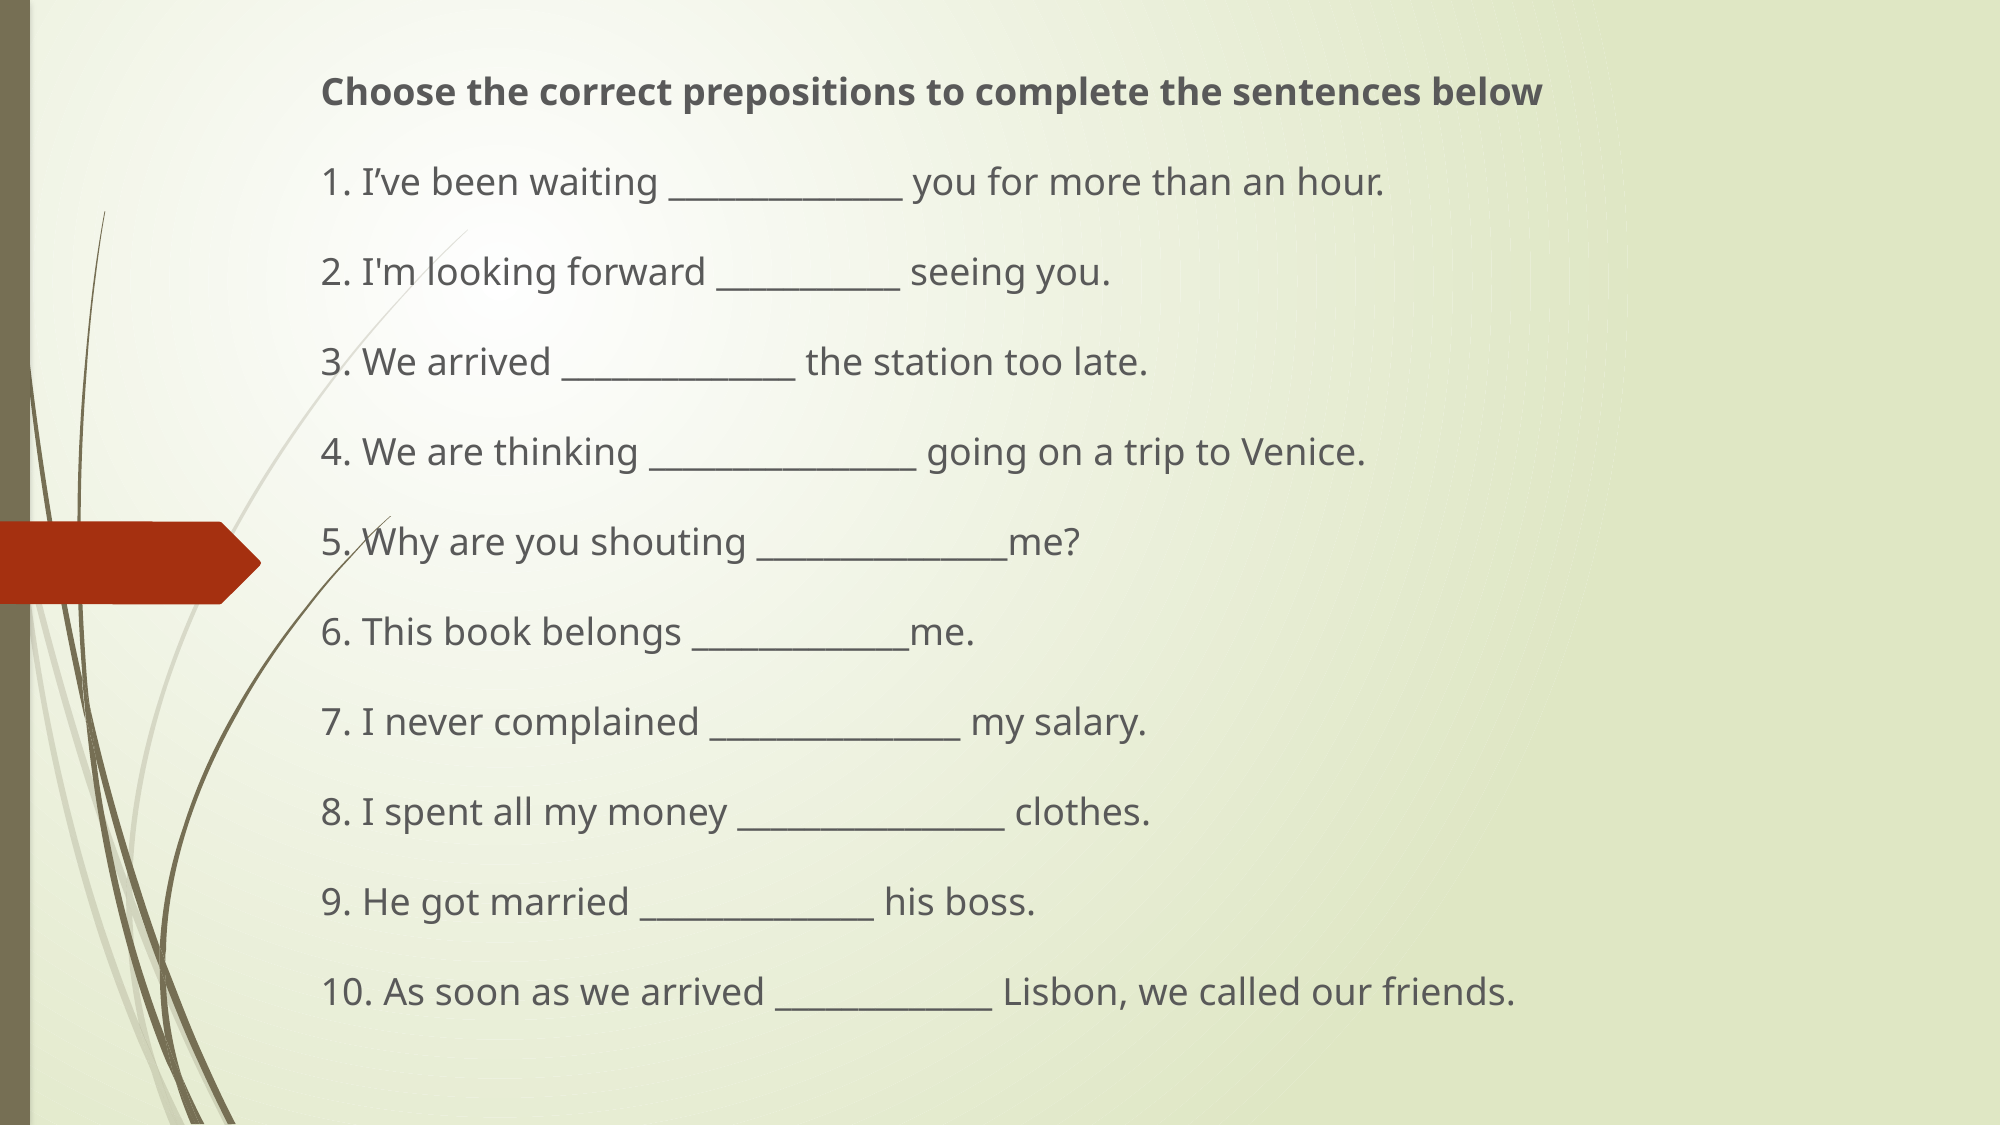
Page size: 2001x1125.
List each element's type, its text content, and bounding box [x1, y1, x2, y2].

list Choose the correct prepositions to complete the sentences below 1. I’ve been waiting ______________ you for more than an hour. 2. I'm looking forward ___________ seeing you. 3. We arrived ______________ the station too late. 4. We are thinking ________________ going on a trip to Venice. 5. Why are you shouting _______________me? 6. This book belongs _____________me. 7. I never complained _______________ my salary. 8. I spent all my money ________________ clothes. 9. He got married ______________ his boss. 10. As soon as we arrived _____________ Lisbon, we called our friends. [305, 60, 1921, 1091]
